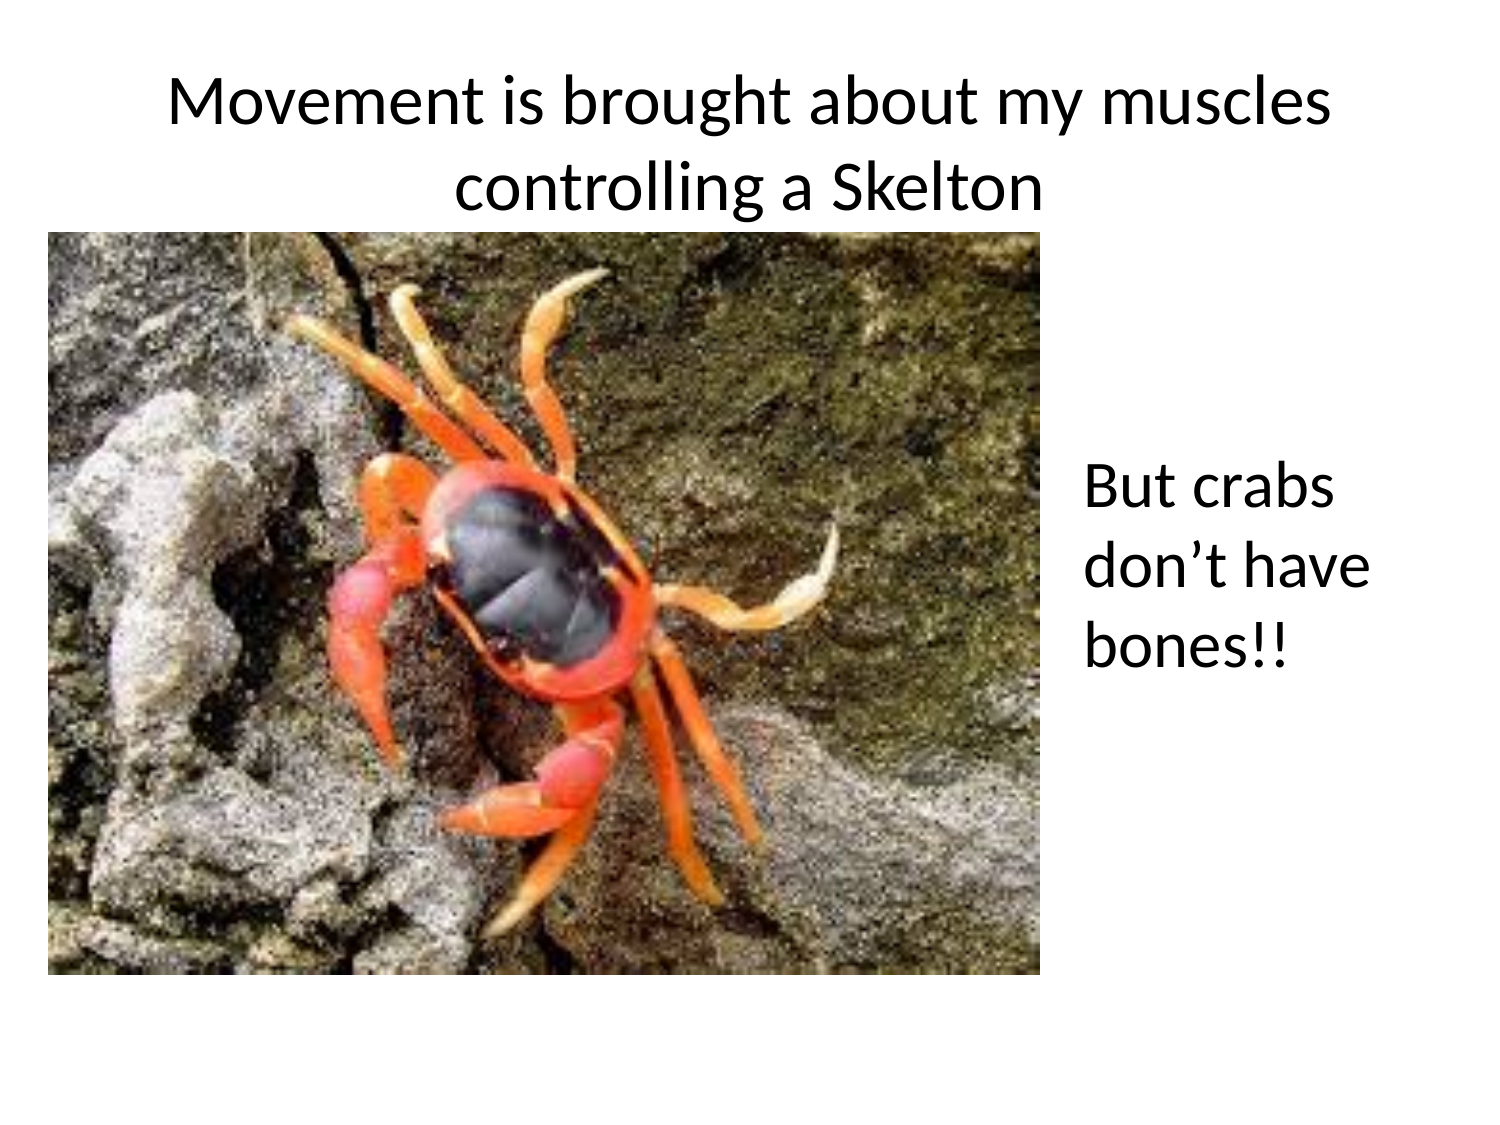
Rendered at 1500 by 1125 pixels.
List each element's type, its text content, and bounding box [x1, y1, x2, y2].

title Movement is brought about my muscles controlling a Skelton [75, 45, 1425, 233]
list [0, 232, 1220, 976]
text_box But crabs don’t have bones!! [1223, 433, 1451, 689]
